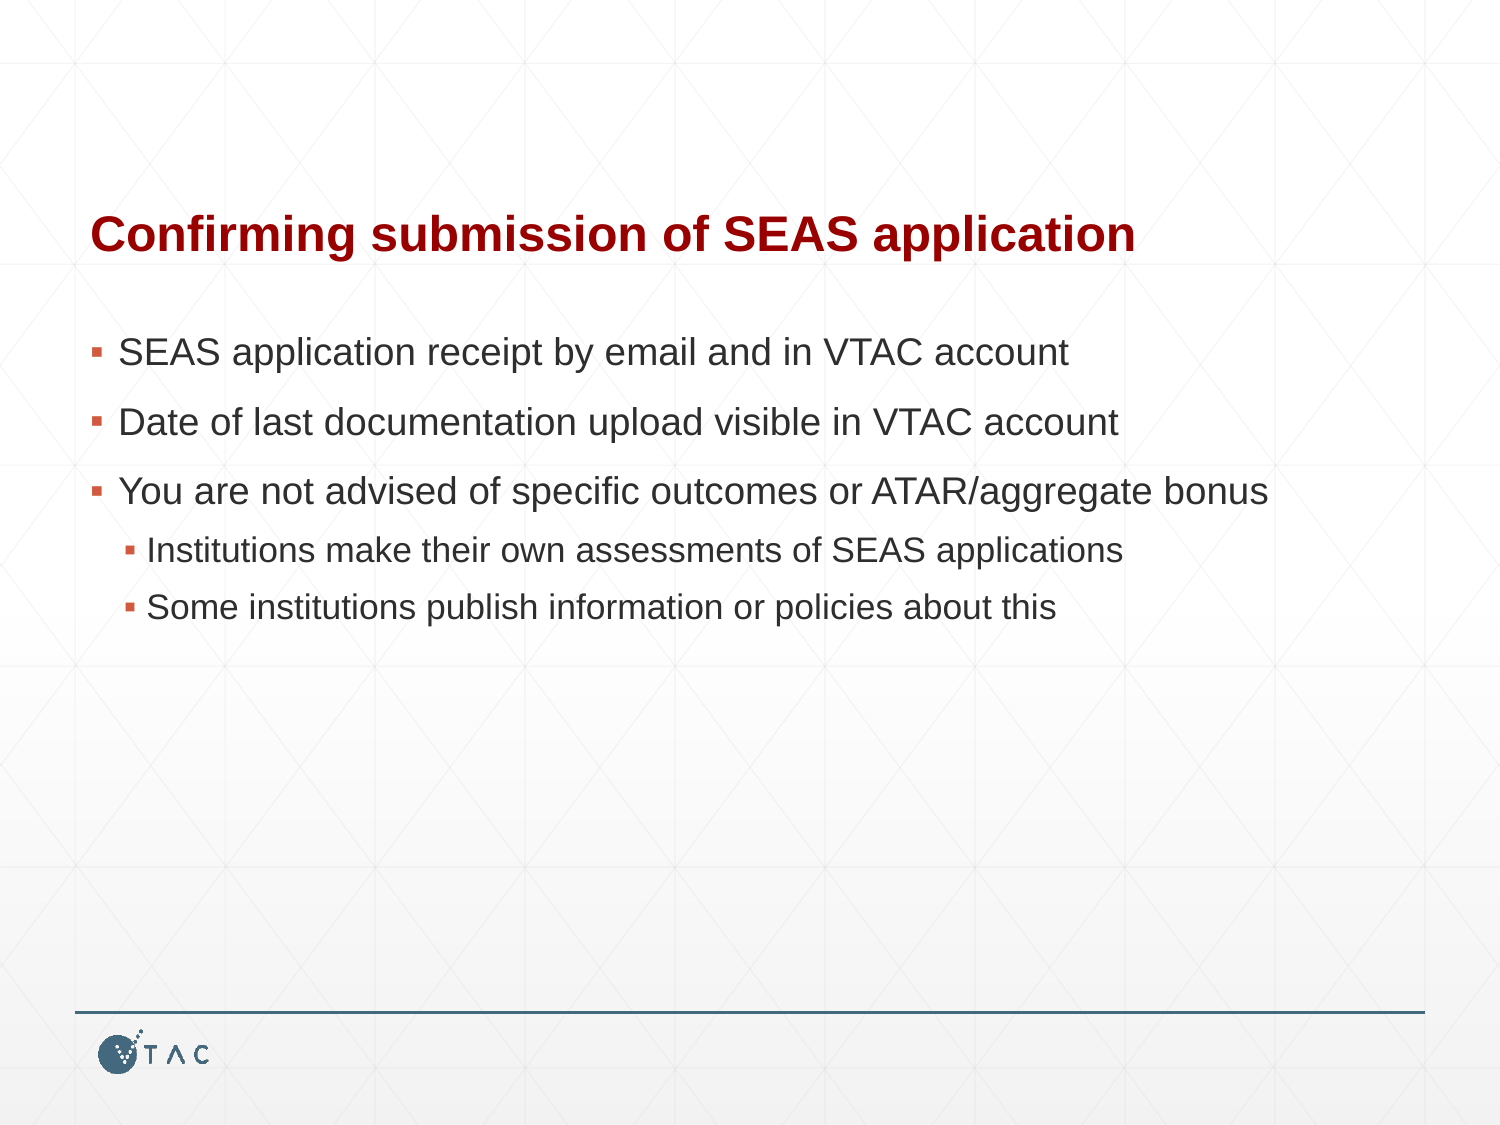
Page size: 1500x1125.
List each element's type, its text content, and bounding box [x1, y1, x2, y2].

title Confirming submission of SEAS application [75, 82, 1425, 271]
picture [87, 1018, 219, 1085]
list SEAS application receipt by email and in VTAC account Date of last documentation upload visible in VTAC account You are not advised of specific outcomes or ATAR/aggregate bonus Institutions make their own assessments of SEAS applications Some institutions publish information or policies about this [75, 324, 1425, 950]
